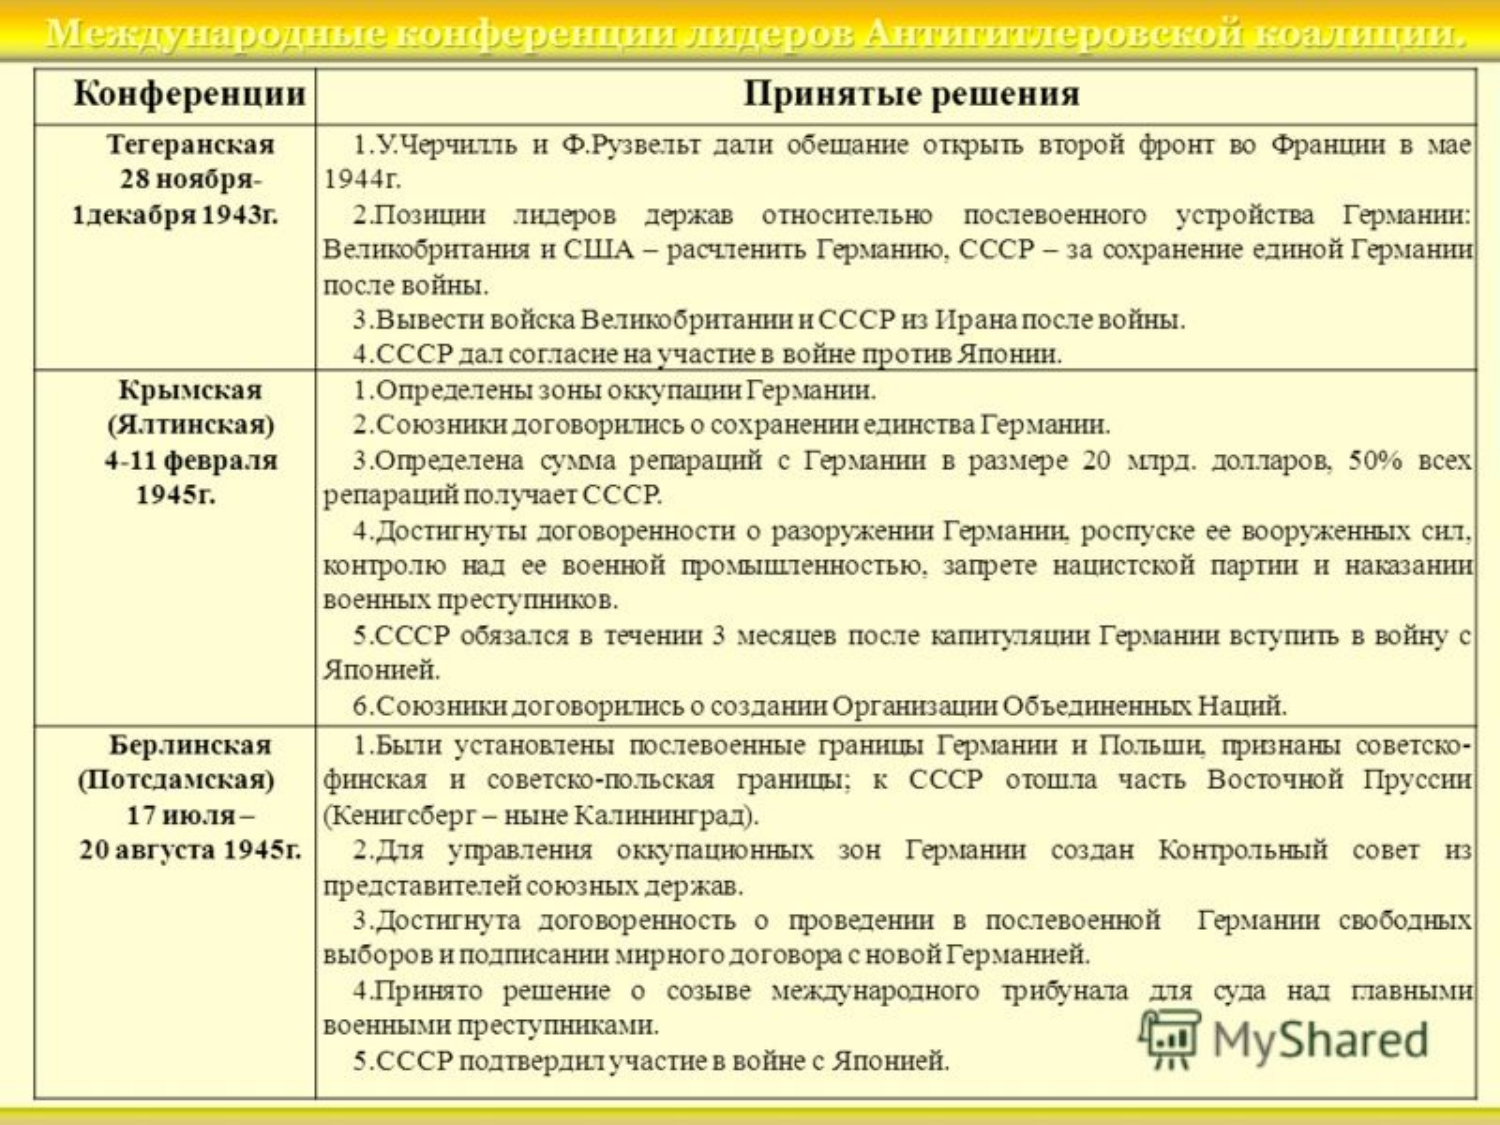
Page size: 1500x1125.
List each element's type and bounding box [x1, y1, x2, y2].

list [0, 0, 1500, 1125]
